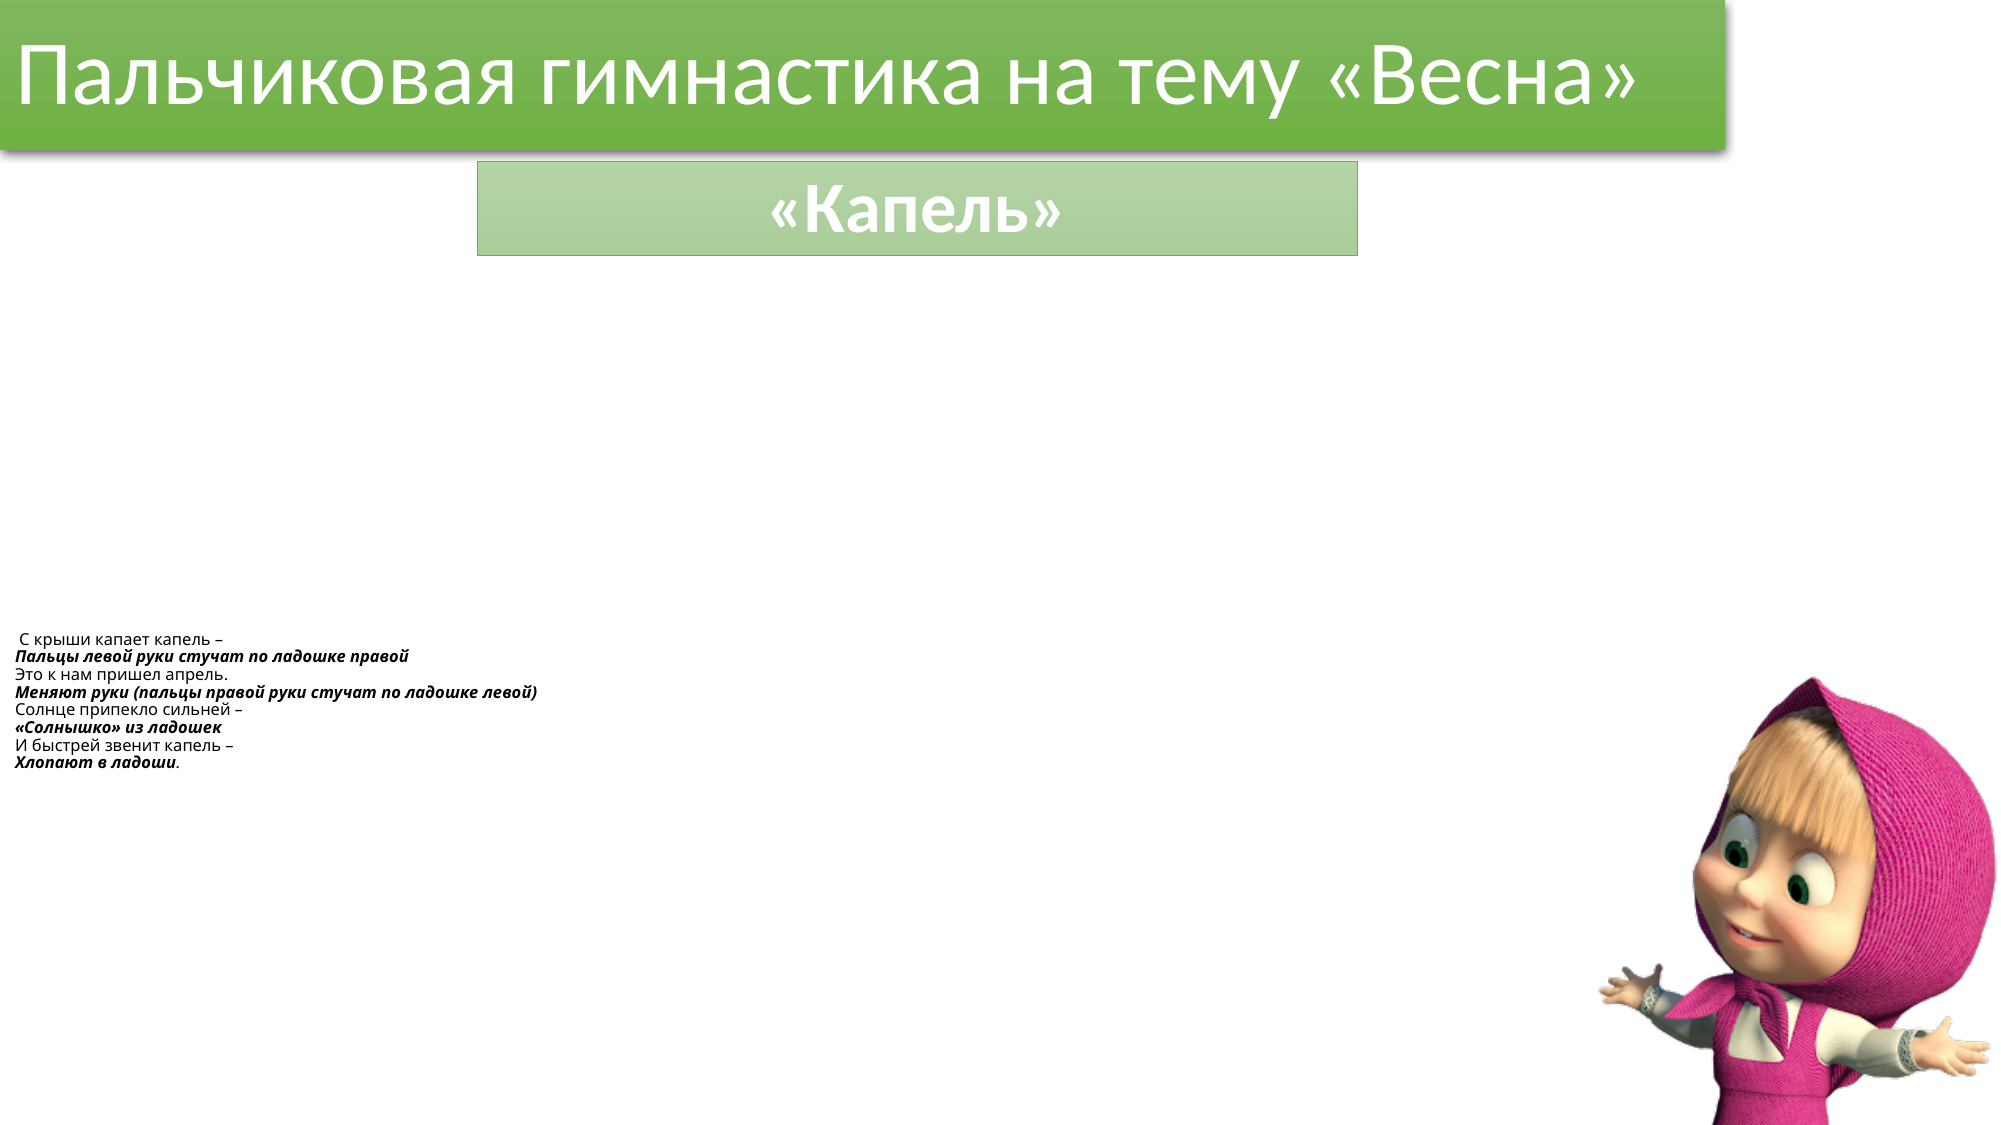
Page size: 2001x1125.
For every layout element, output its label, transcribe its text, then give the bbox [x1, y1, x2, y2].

title С крыши капает капель – Пальцы левой руки стучат по ладошке правой Это к нам пришел апрель. Меняют руки (пальцы правой руки стучат по ладошке левой) Солнце припекло сильней – «Солнышко» из ладошек И быстрей звенит капель – Хлопают в ладоши. [0, 602, 1725, 821]
picture [1402, 674, 2000, 1125]
list Пальчиковая гимнастика на тему «Весна» [0, 0, 1725, 150]
text_box «Капель» [477, 161, 1358, 256]
